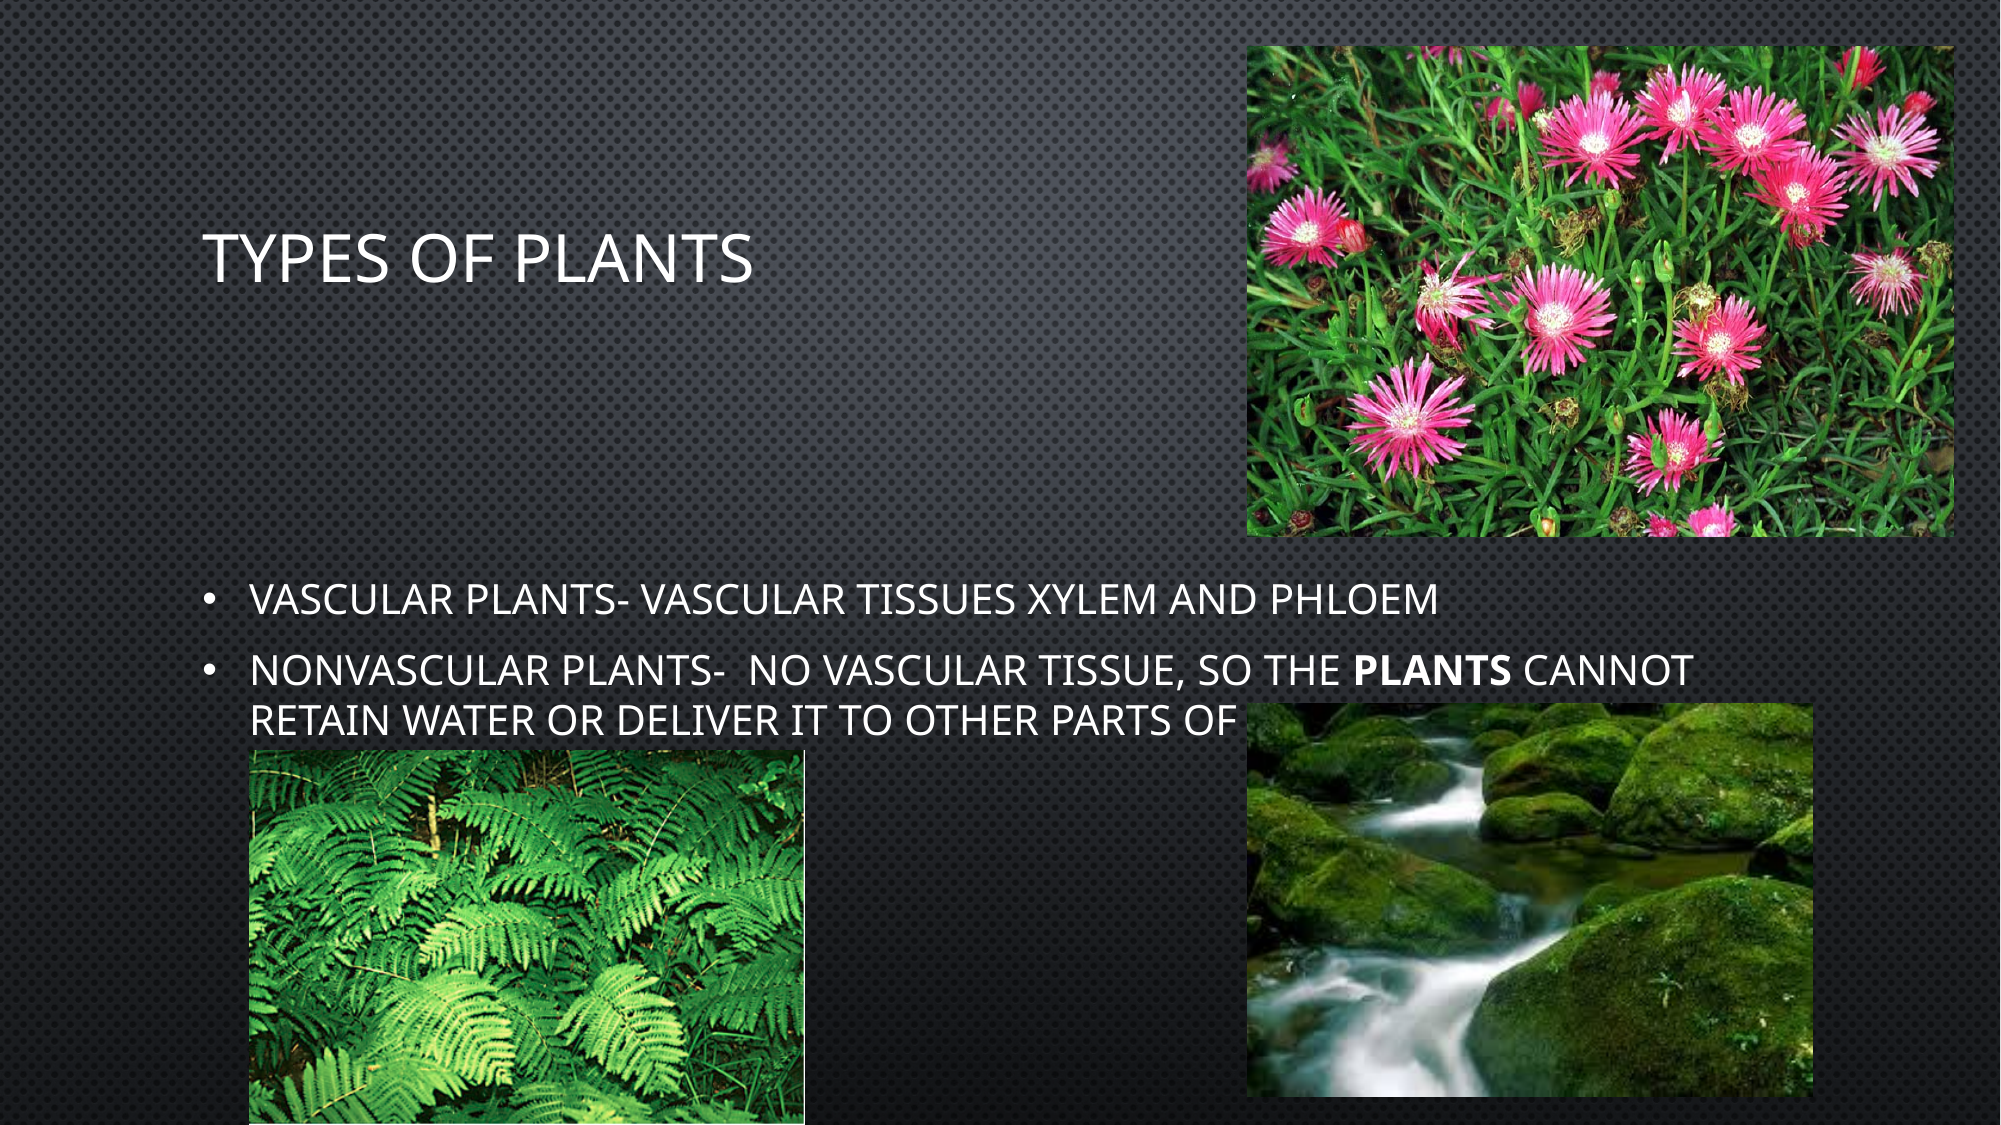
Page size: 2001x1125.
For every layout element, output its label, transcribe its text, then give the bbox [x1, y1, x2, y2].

title Types of plants [187, 99, 1246, 413]
list Vascular plants- vascular tissues xylem and phloem Nonvascular plants- no vascular tissue, so the plants cannot retain water or deliver it to other parts of the plant body. [187, 437, 1813, 950]
picture [1246, 45, 1954, 537]
picture [249, 750, 806, 1125]
picture [1246, 702, 1813, 1097]
